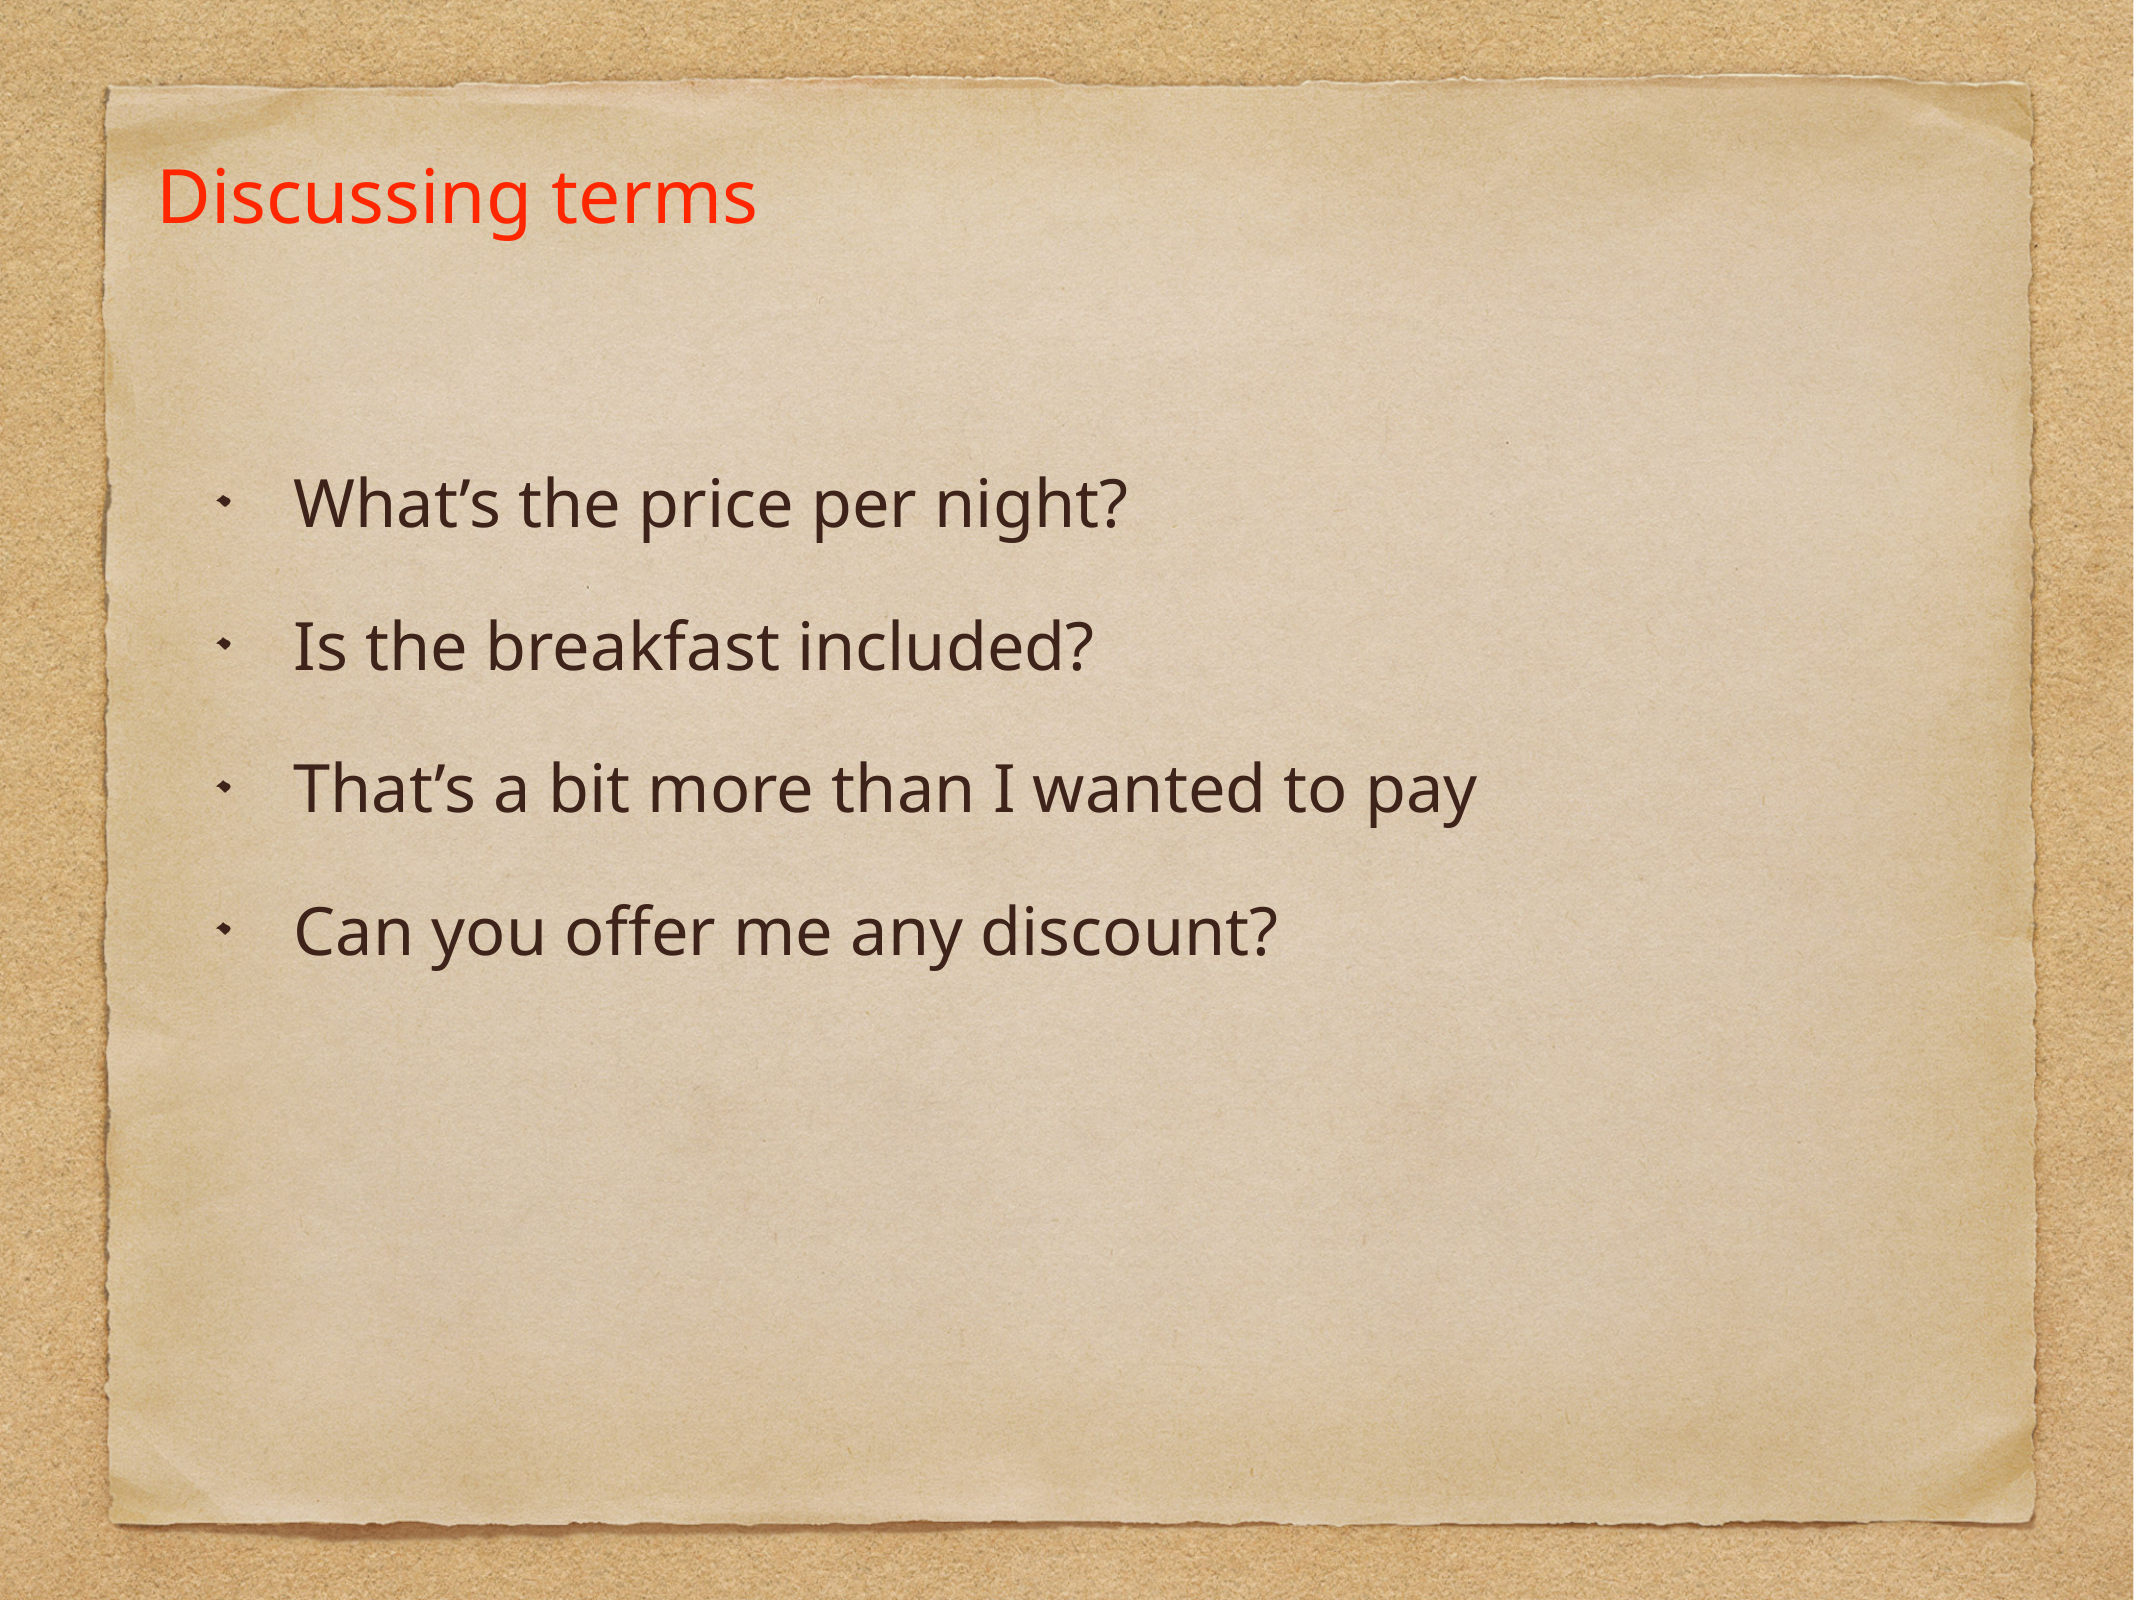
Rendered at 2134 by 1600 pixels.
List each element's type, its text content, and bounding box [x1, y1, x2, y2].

title Discussing terms [147, 20, 1866, 368]
picture [0, 0, 2134, 1600]
list What’s the price per night? Is the breakfast included? That’s a bit more than I wanted to pay Can you offer me any discount? [207, 225, 1926, 1205]
